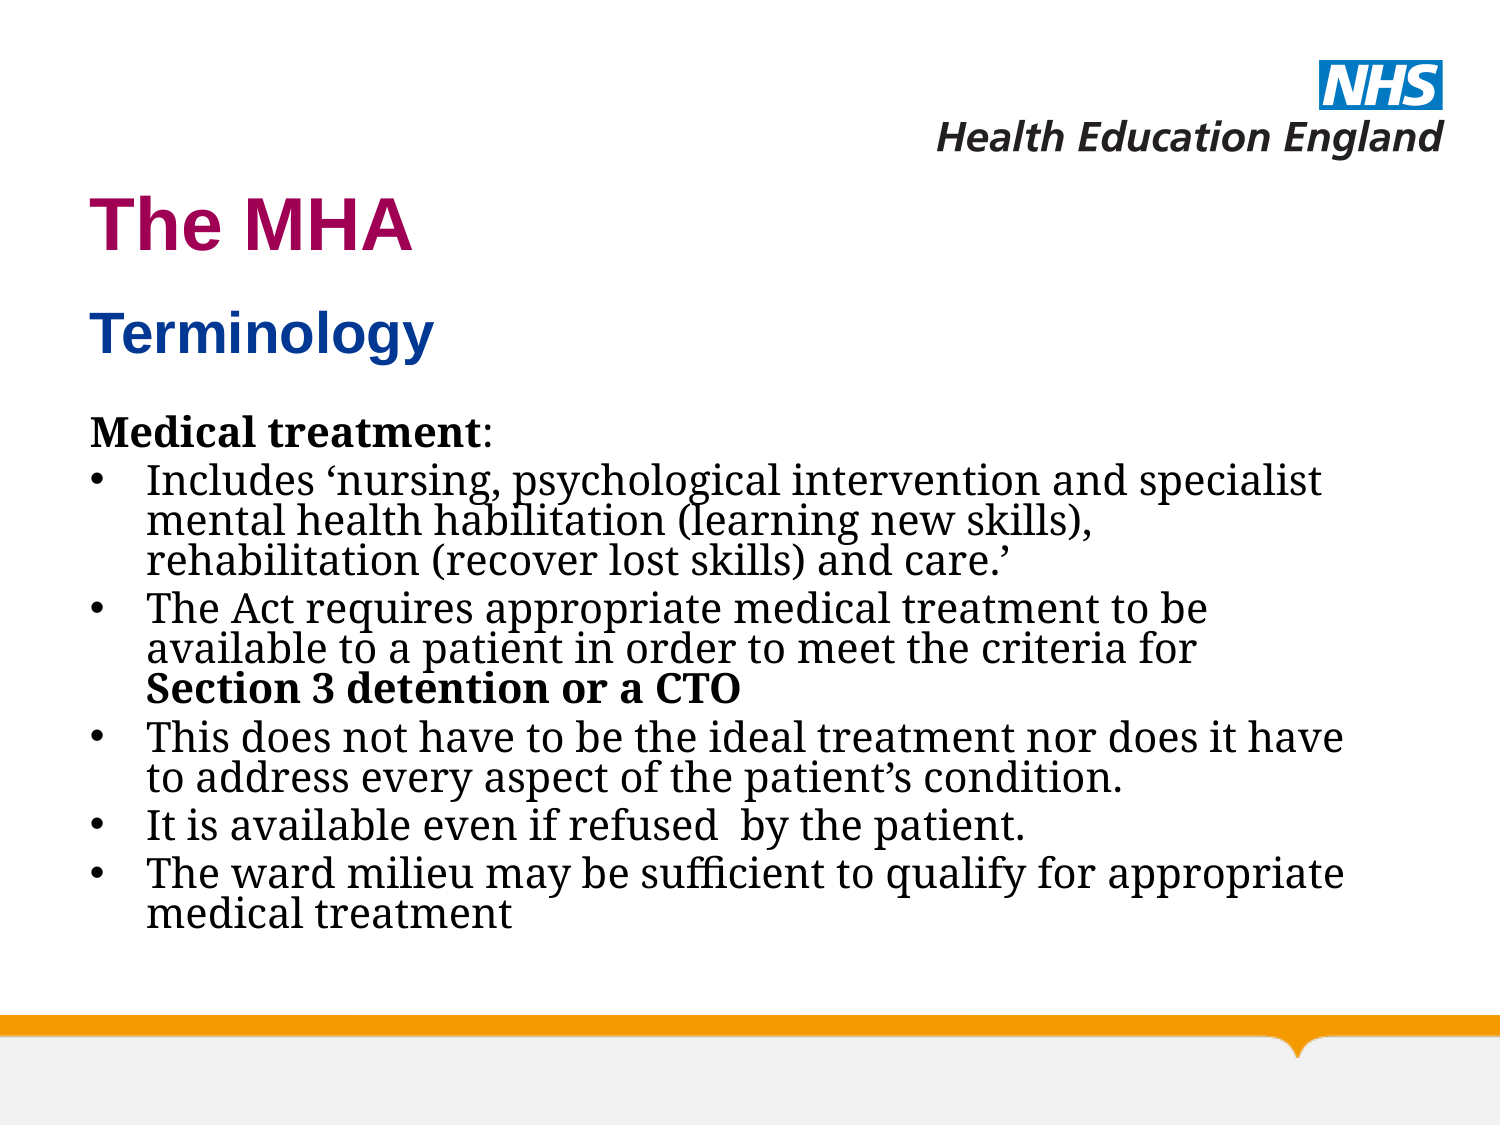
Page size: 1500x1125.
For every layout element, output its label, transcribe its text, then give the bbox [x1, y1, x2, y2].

list Medical treatment: Includes ‘nursing, psychological intervention and specialist mental health habilitation (learning new skills), rehabilitation (recover lost skills) and care.’ The Act requires appropriate medical treatment to be available to a patient in order to meet the criteria for Section 3 detention or a CTO This does not have to be the ideal treatment nor does it have to address every aspect of the patient’s condition. It is available even if refused by the patient. The ward milieu may be sufficient to qualify for appropriate medical treatment [75, 407, 1361, 1057]
picture [936, 59, 1445, 161]
title The MHA [75, 168, 1350, 280]
subtitle Terminology [75, 288, 1125, 384]
